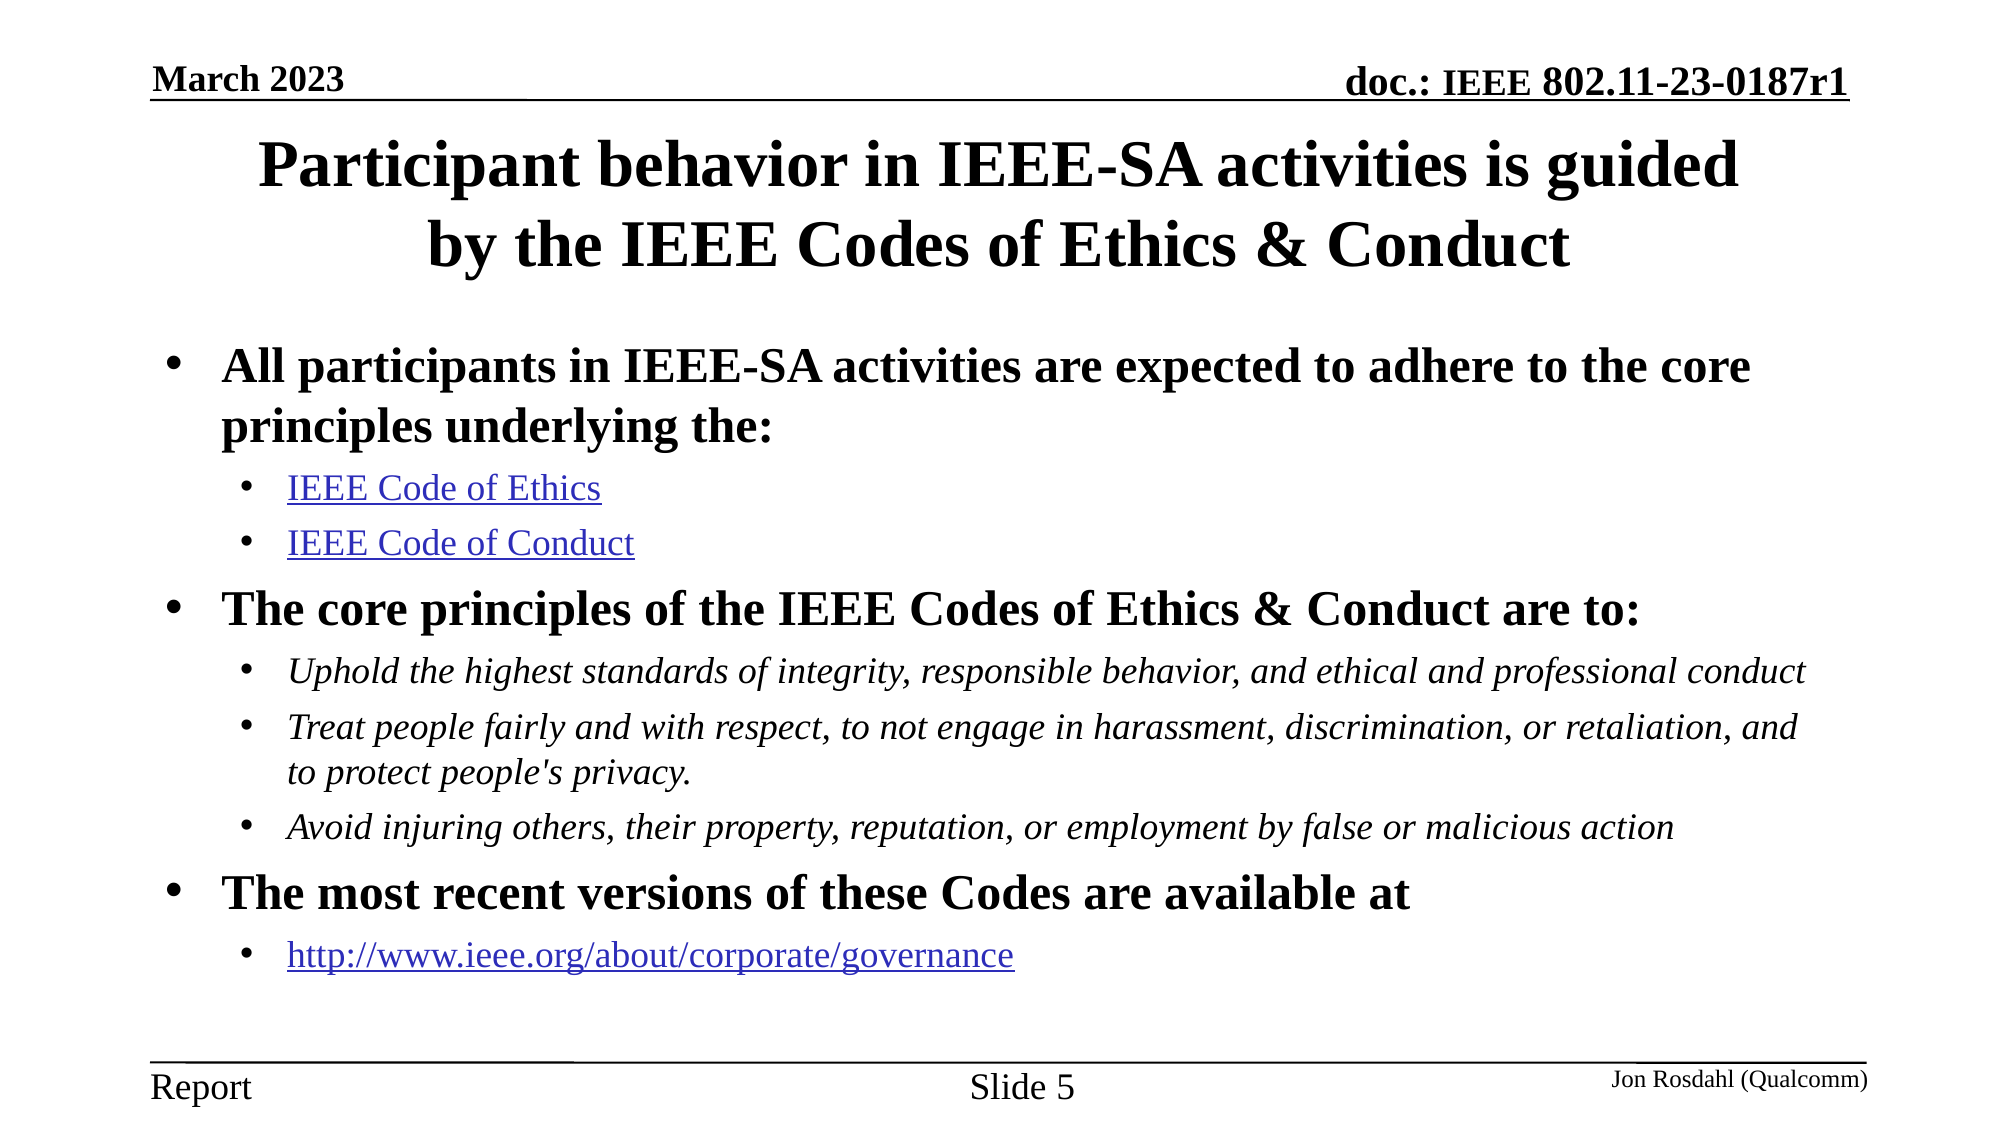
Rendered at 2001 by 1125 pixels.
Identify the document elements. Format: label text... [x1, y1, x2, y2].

list All participants in IEEE-SA activities are expected to adhere to the core principles underlying the: IEEE Code of Ethics IEEE Code of Conduct The core principles of the IEEE Codes of Ethics & Conduct are to: Uphold the highest standards of integrity, responsible behavior, and ethical and professional conduct Treat people fairly and with respect, to not engage in harassment, discrimination, or retaliation, and to protect people's privacy. Avoid injuring others, their property, reputation, or employment by false or malicious action The most recent versions of these Codes are available at http://www.ieee.org/about/corporate/governance [149, 324, 1850, 1000]
title Participant behavior in IEEE-SA activities is guided by the IEEE Codes of Ethics & Conduct [149, 112, 1850, 288]
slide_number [152, 54, 563, 100]
footer Jon Rosdahl (Qualcomm) [1171, 1061, 1869, 1093]
slide_number Slide 5 [950, 1061, 1095, 1125]
